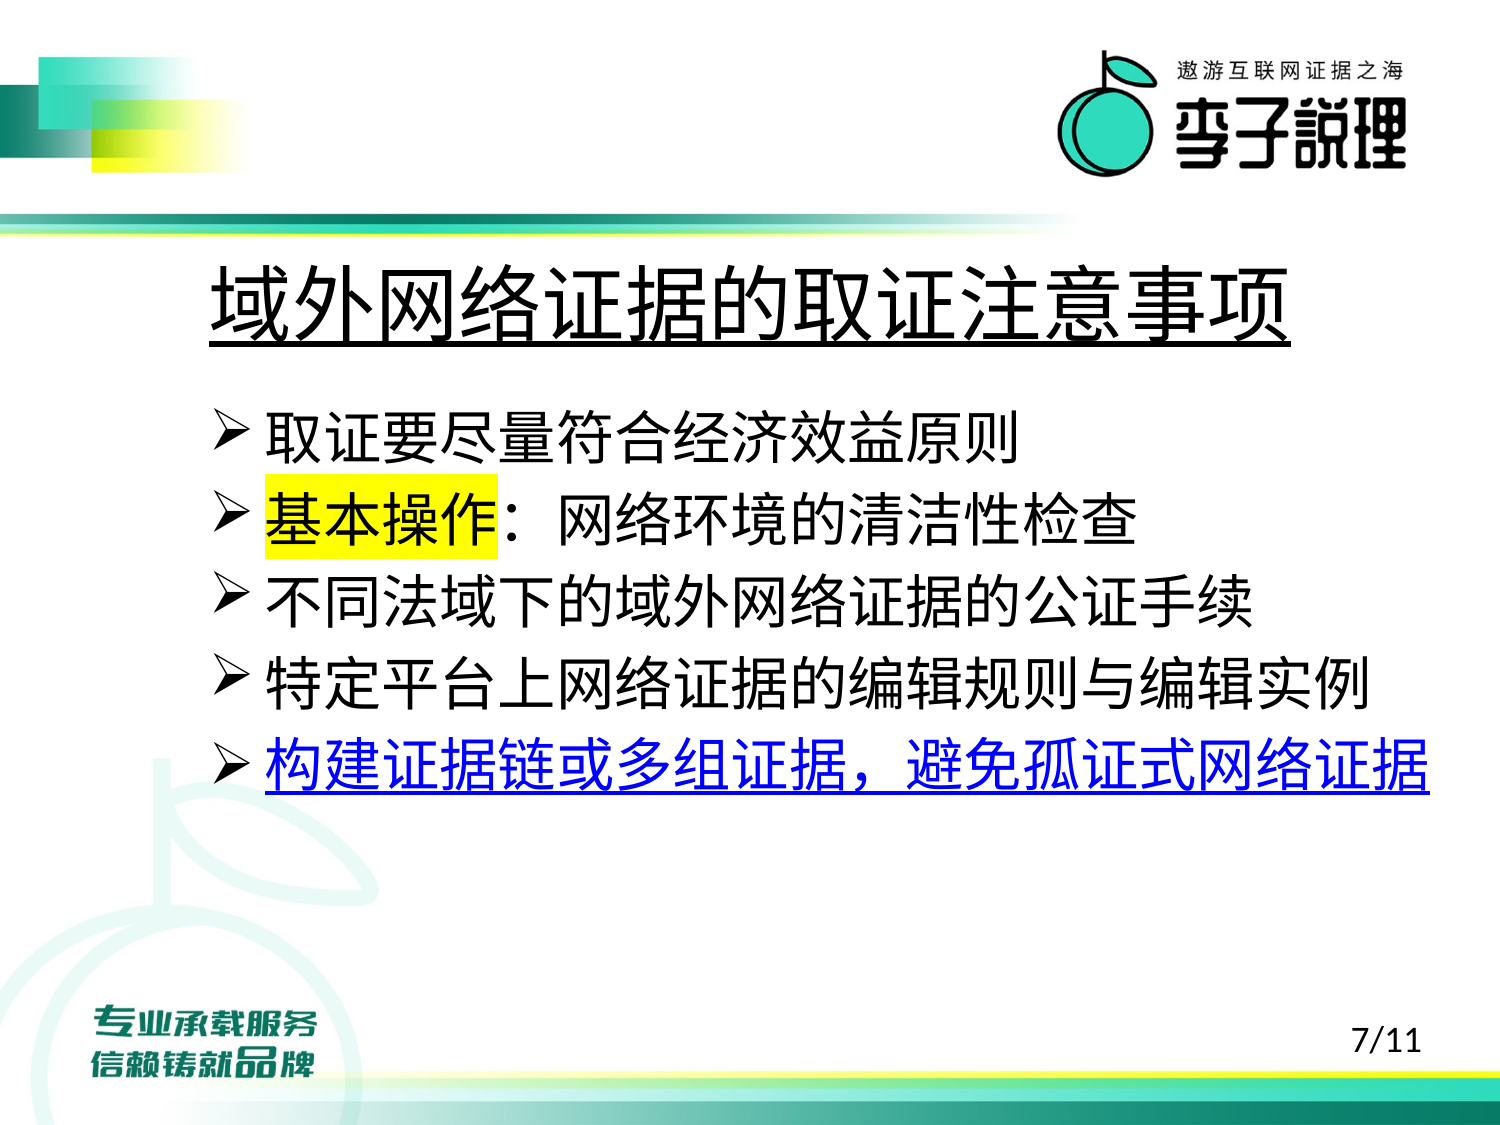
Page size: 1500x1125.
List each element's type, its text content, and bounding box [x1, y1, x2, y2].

text_box 7/11 [1335, 1007, 1500, 1068]
picture [0, 0, 1500, 1125]
title 域外网络证据的取证注意事项 [75, 208, 1425, 396]
text_box 取证要尽量符合经济效益原则 基本操作：网络环境的清洁性检查 不同法域下的域外网络证据的公证手续 特定平台上网络证据的编辑规则与编辑实例 构建证据链或多组证据，避免孤证式网络证据 [193, 302, 1469, 1000]
